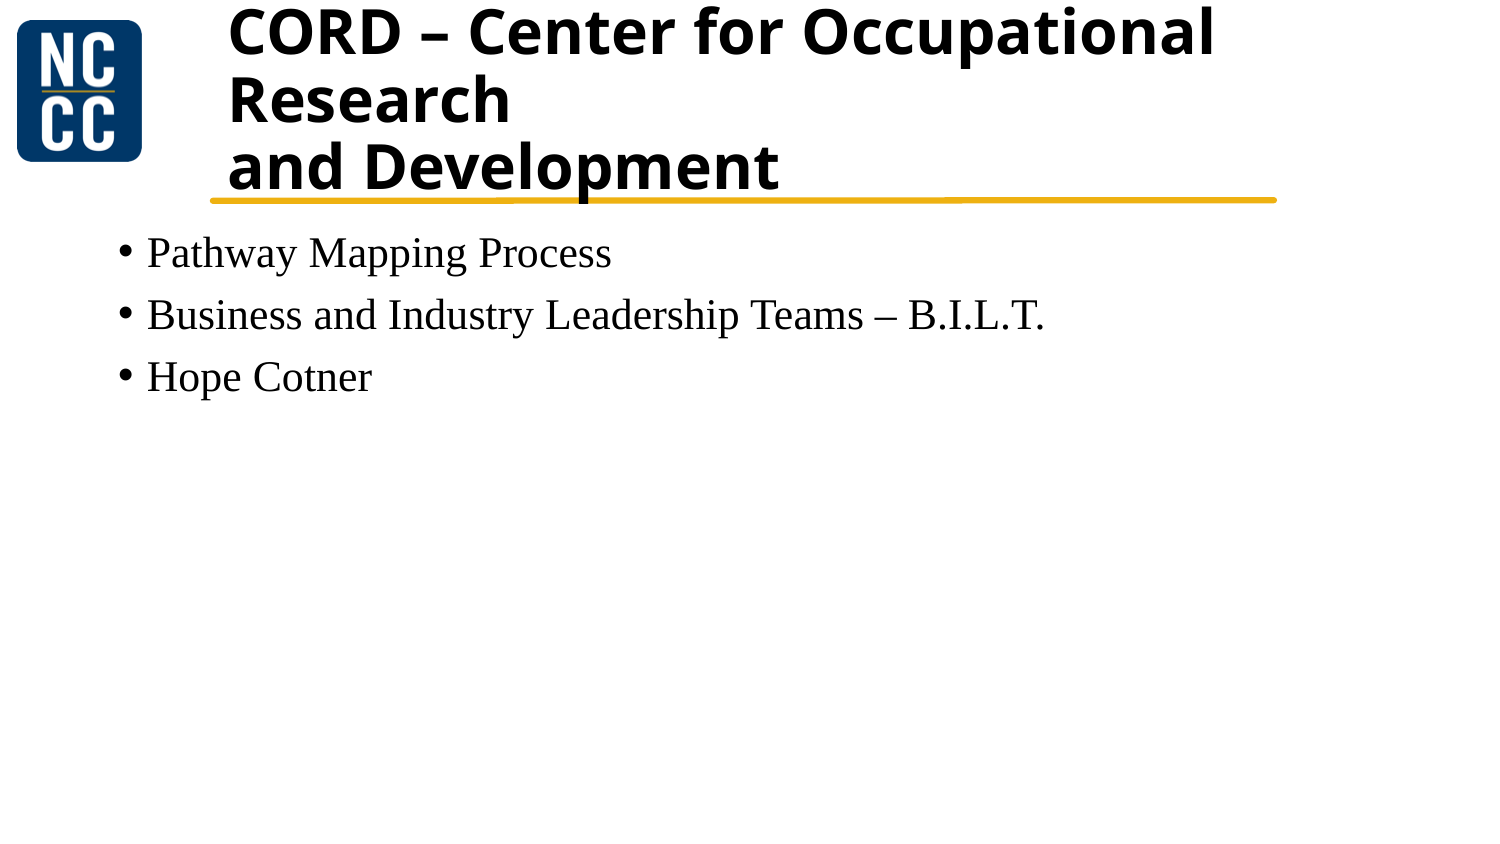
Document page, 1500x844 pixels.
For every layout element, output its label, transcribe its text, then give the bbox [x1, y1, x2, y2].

title CORD – Center for Occupational Research and Development [212, 20, 1421, 184]
picture [17, 20, 142, 162]
list Pathway Mapping Process Business and Industry Leadership Teams – B.I.L.T. Hope Cotner [103, 216, 1397, 799]
